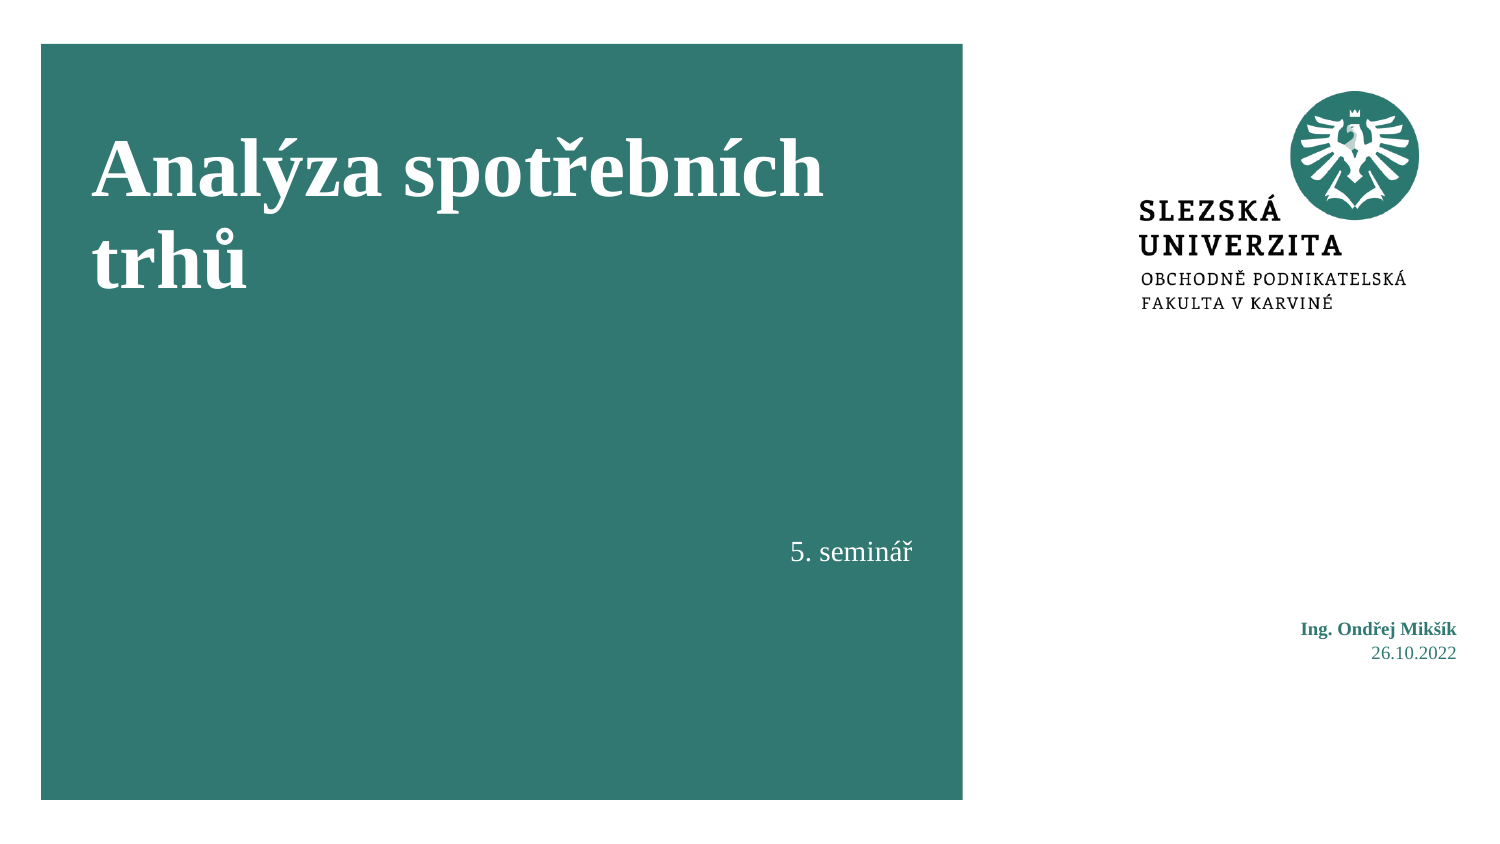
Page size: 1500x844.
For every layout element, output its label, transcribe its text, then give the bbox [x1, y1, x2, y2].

picture [1139, 90, 1419, 309]
text_box [39, 42, 965, 802]
title Analýza spotřebních trhů [76, 114, 916, 470]
subtitle 5. seminář [289, 528, 928, 753]
text_box Ing. Ondřej Mikšík 26.10.2022 [1141, 610, 1472, 800]
